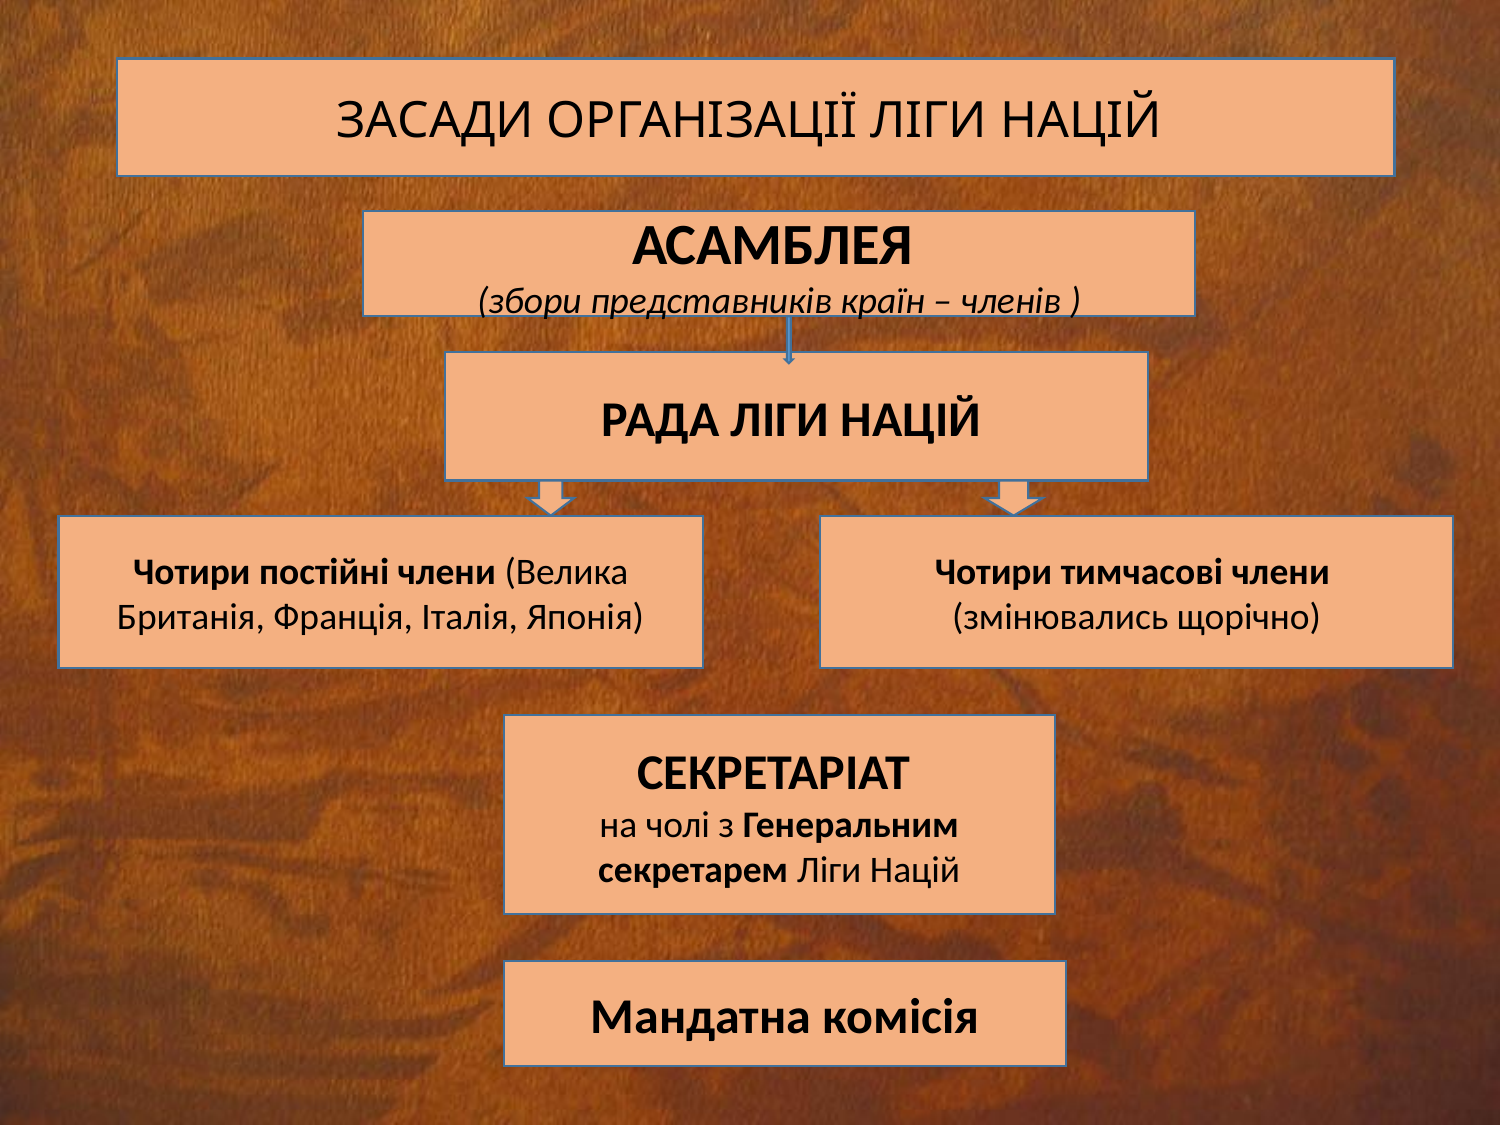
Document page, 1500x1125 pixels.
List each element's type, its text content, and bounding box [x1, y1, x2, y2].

picture [0, 0, 1500, 1125]
text_box СЕКРЕТАРІАТ на чолі з Генеральним секретарем Ліги Націй [503, 714, 1055, 915]
text_box ЗАСАДИ ОРГАНІЗАЦІЇ ЛІГИ НАЦІЙ [117, 58, 1395, 176]
text_box Чотири постійні члени (Велика Британія, Франція, Італія, Японія) [58, 515, 704, 668]
text_box Чотири тимчасові члени (змінювались щорічно) [820, 515, 1454, 668]
text_box [984, 480, 1043, 516]
text_box АСАМБЛЕЯ (збори представників країн – членів ) [363, 210, 1196, 317]
text_box Мандатна комісія [503, 960, 1067, 1067]
text_box [527, 480, 575, 516]
text_box РАДА ЛІГИ НАЦІЙ [445, 351, 1149, 481]
text_box [785, 316, 793, 364]
